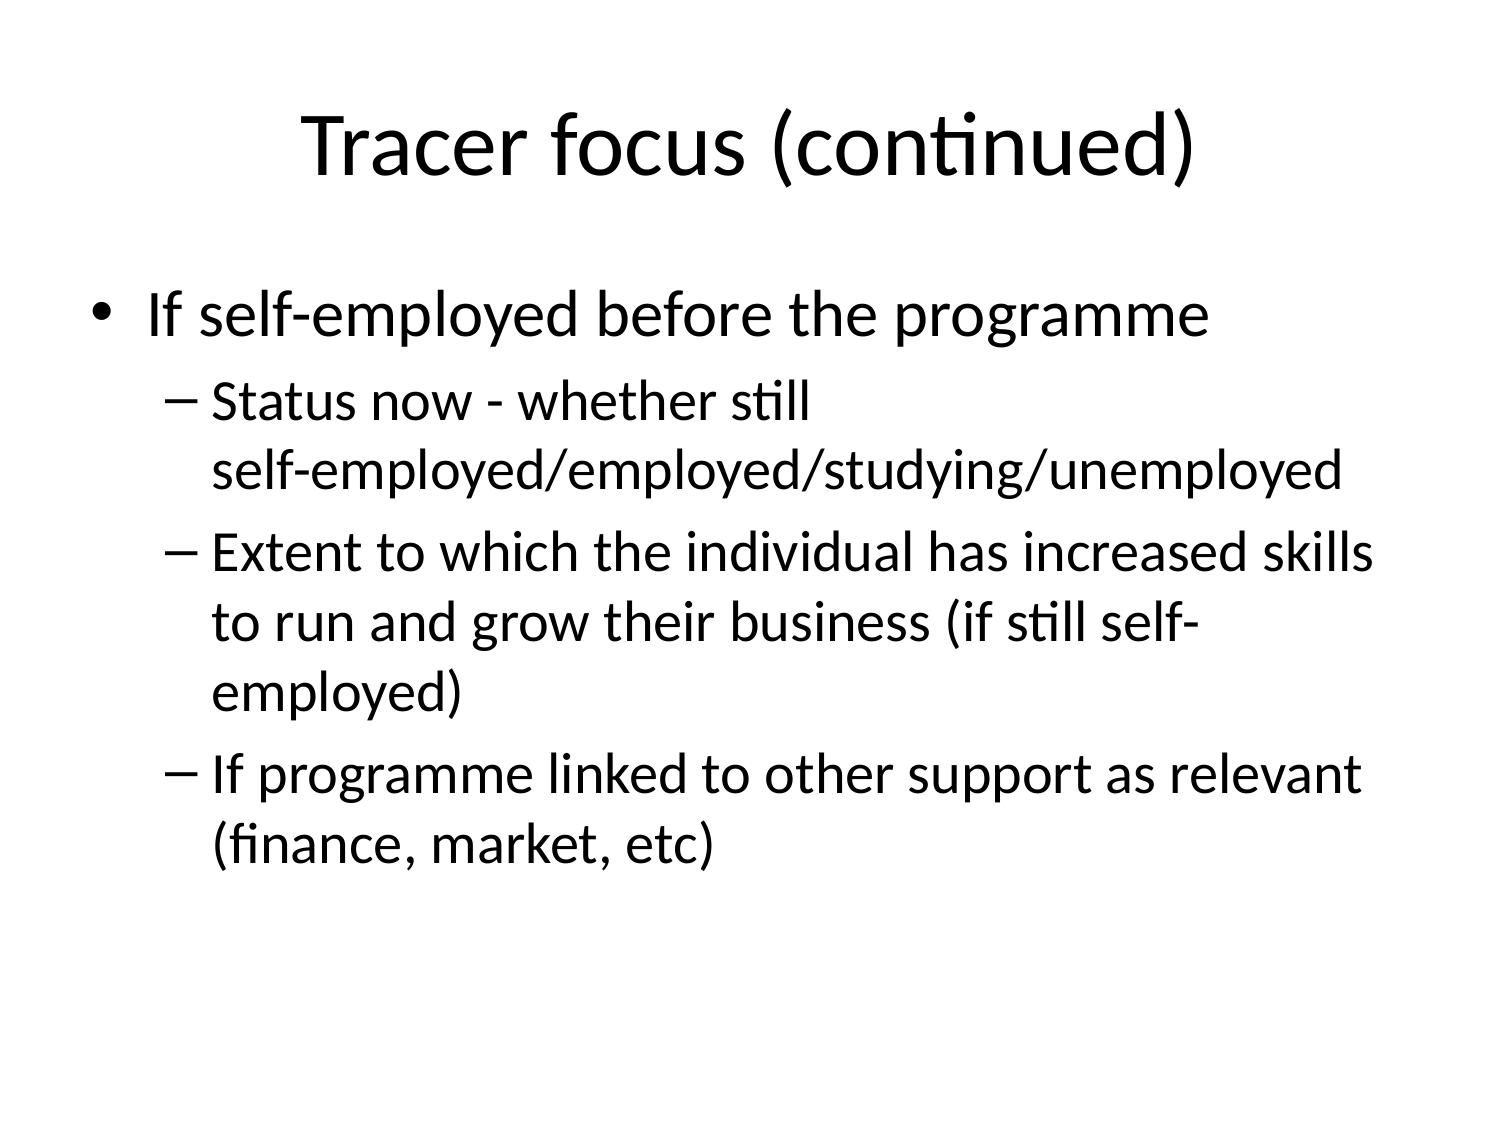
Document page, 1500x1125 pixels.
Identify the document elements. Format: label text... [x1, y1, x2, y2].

title Tracer focus (continued) [75, 45, 1425, 233]
list If self-employed before the programme Status now - whether still self-employed/employed/studying/unemployed Extent to which the individual has increased skills to run and grow their business (if still self-employed) If programme linked to other support as relevant (finance, market, etc) [75, 262, 1425, 1005]
